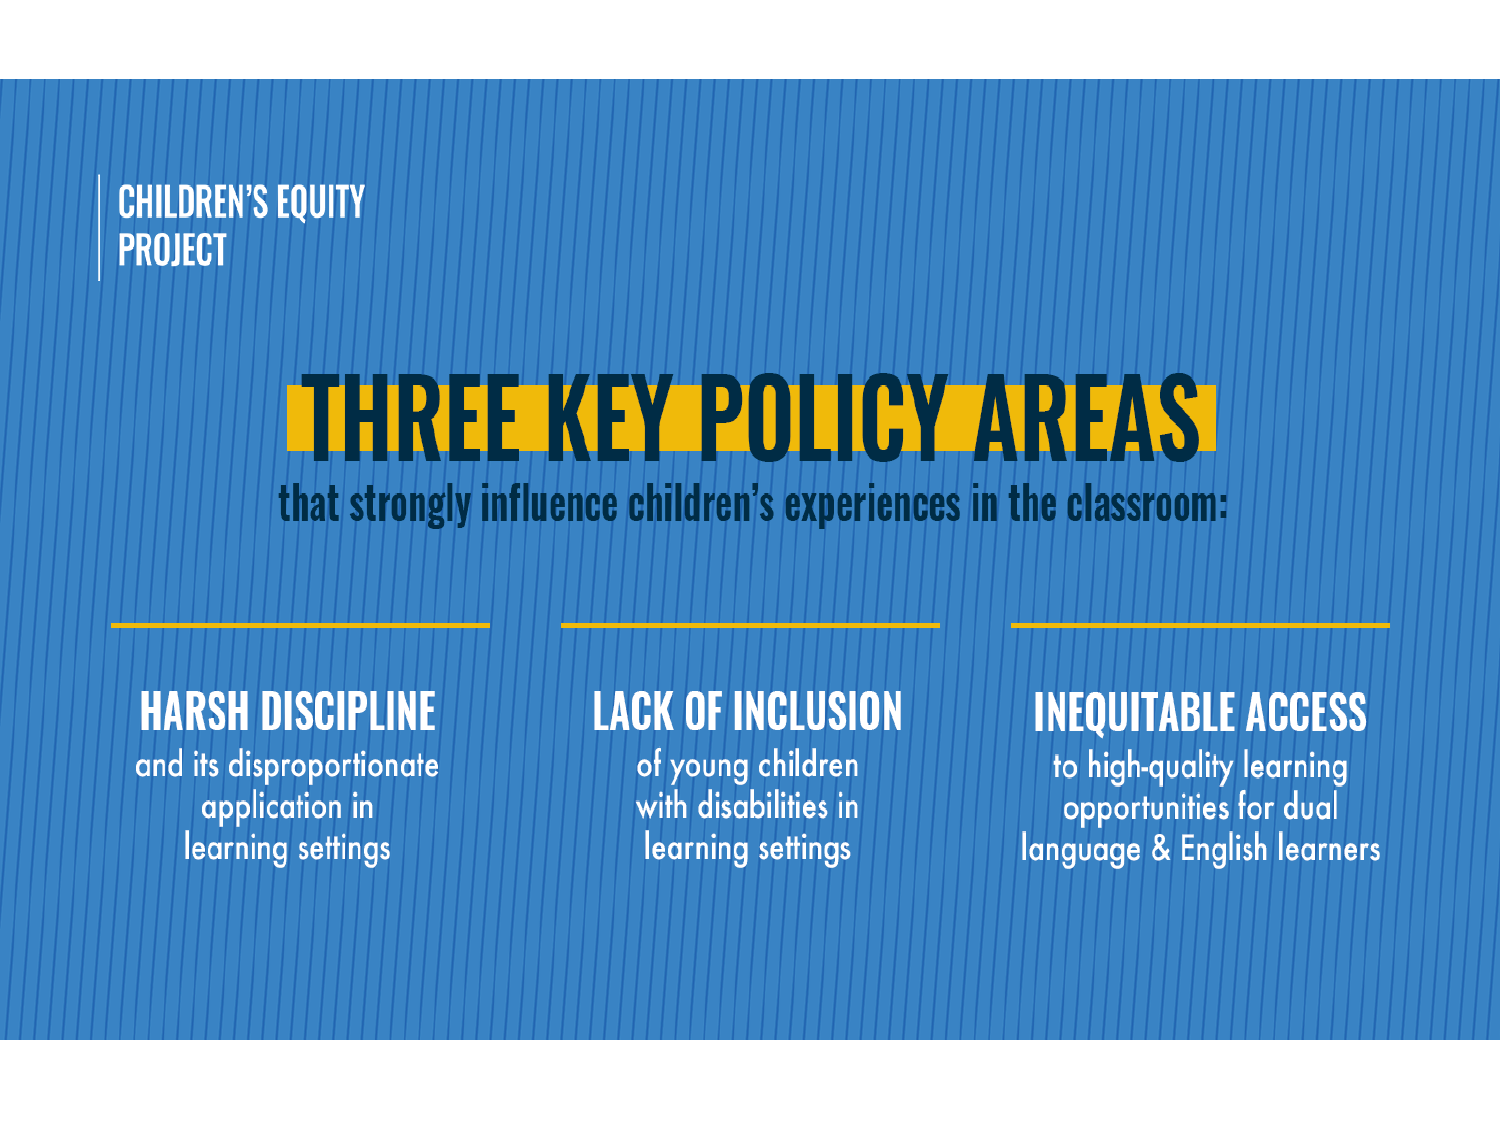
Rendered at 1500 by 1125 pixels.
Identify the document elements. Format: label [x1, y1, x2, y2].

picture [0, 78, 1500, 1041]
